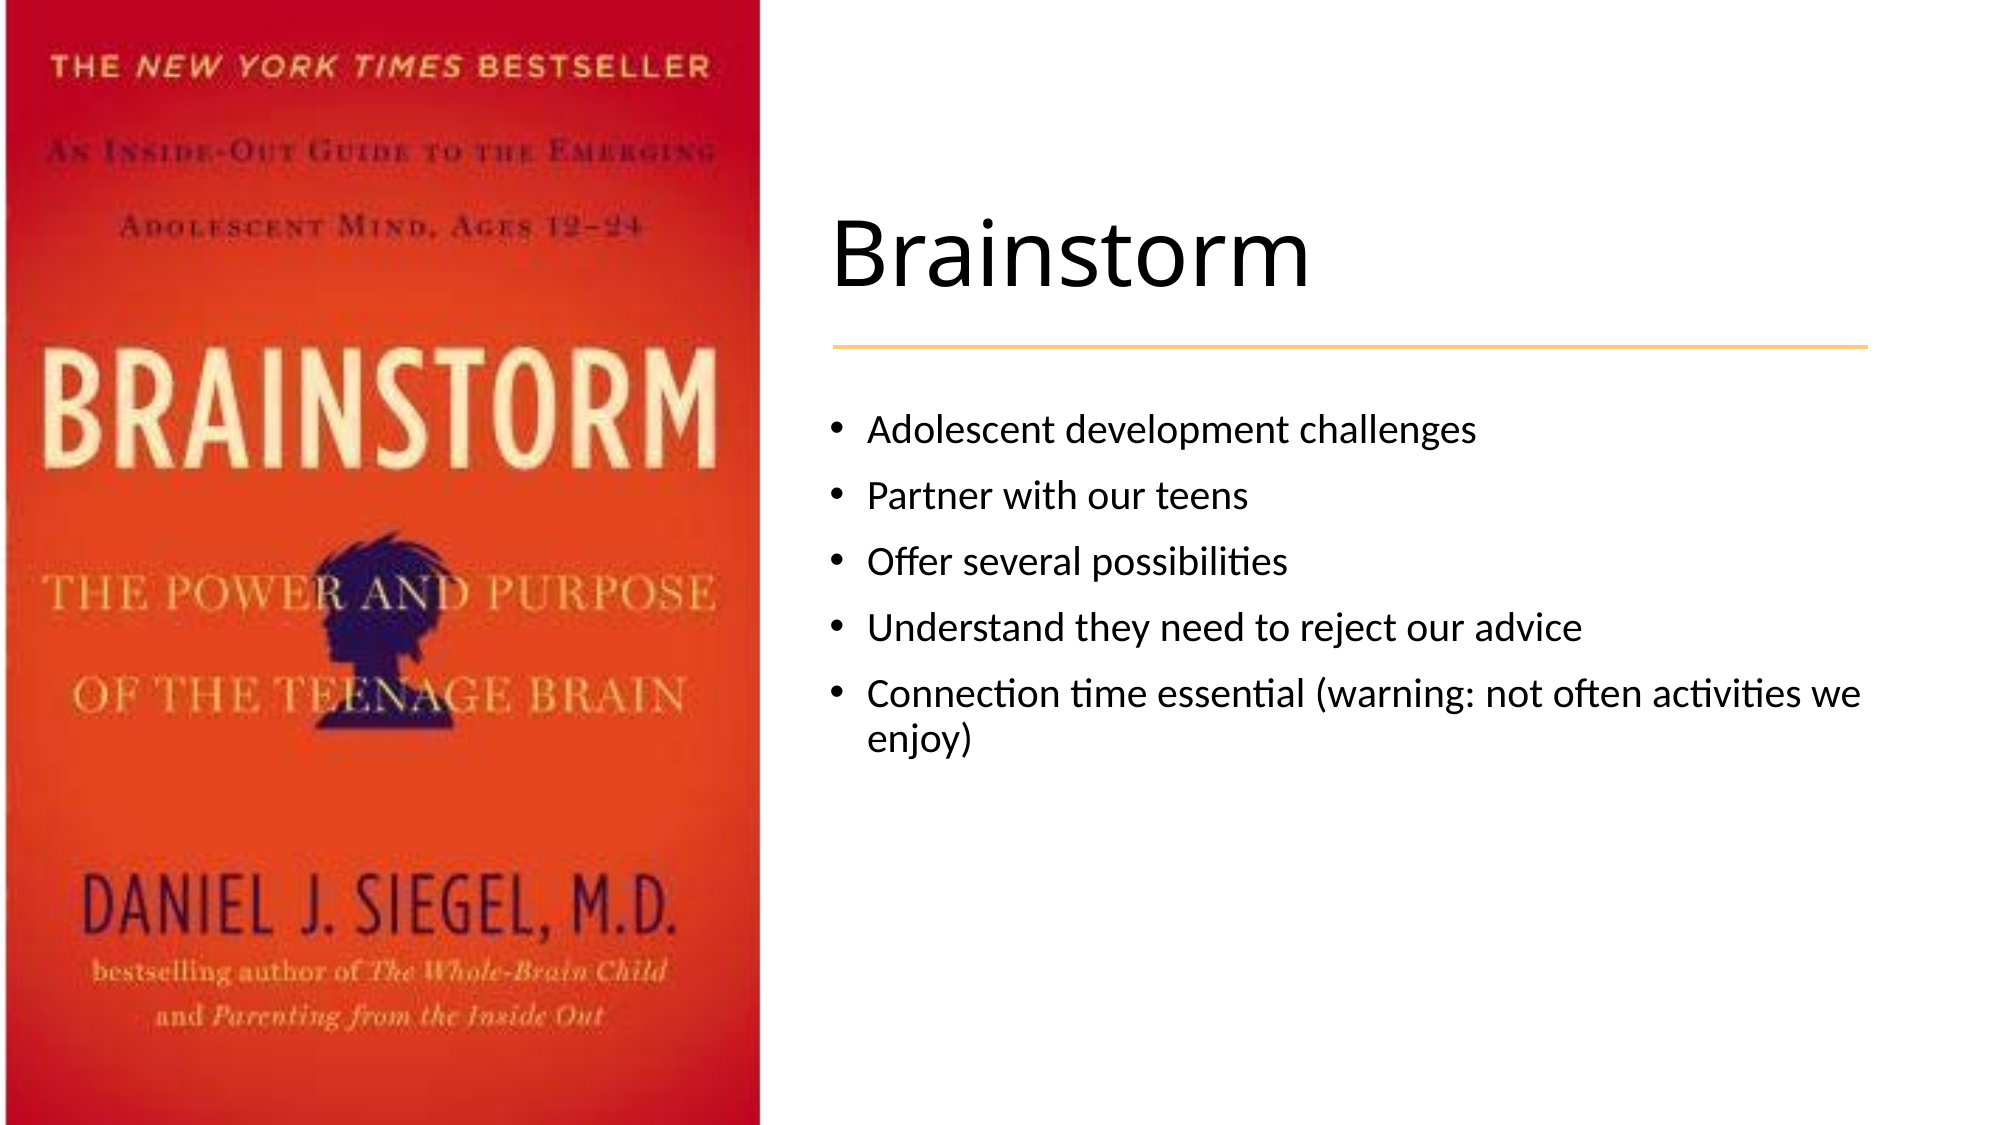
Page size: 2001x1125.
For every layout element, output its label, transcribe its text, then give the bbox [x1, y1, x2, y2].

title Brainstorm [814, 103, 1895, 315]
list Adolescent development challenges Partner with our teens Offer several possibilities Understand they need to reject our advice Connection time essential (warning: not often activities we enjoy) [814, 399, 1895, 1021]
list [0, 0, 761, 1125]
